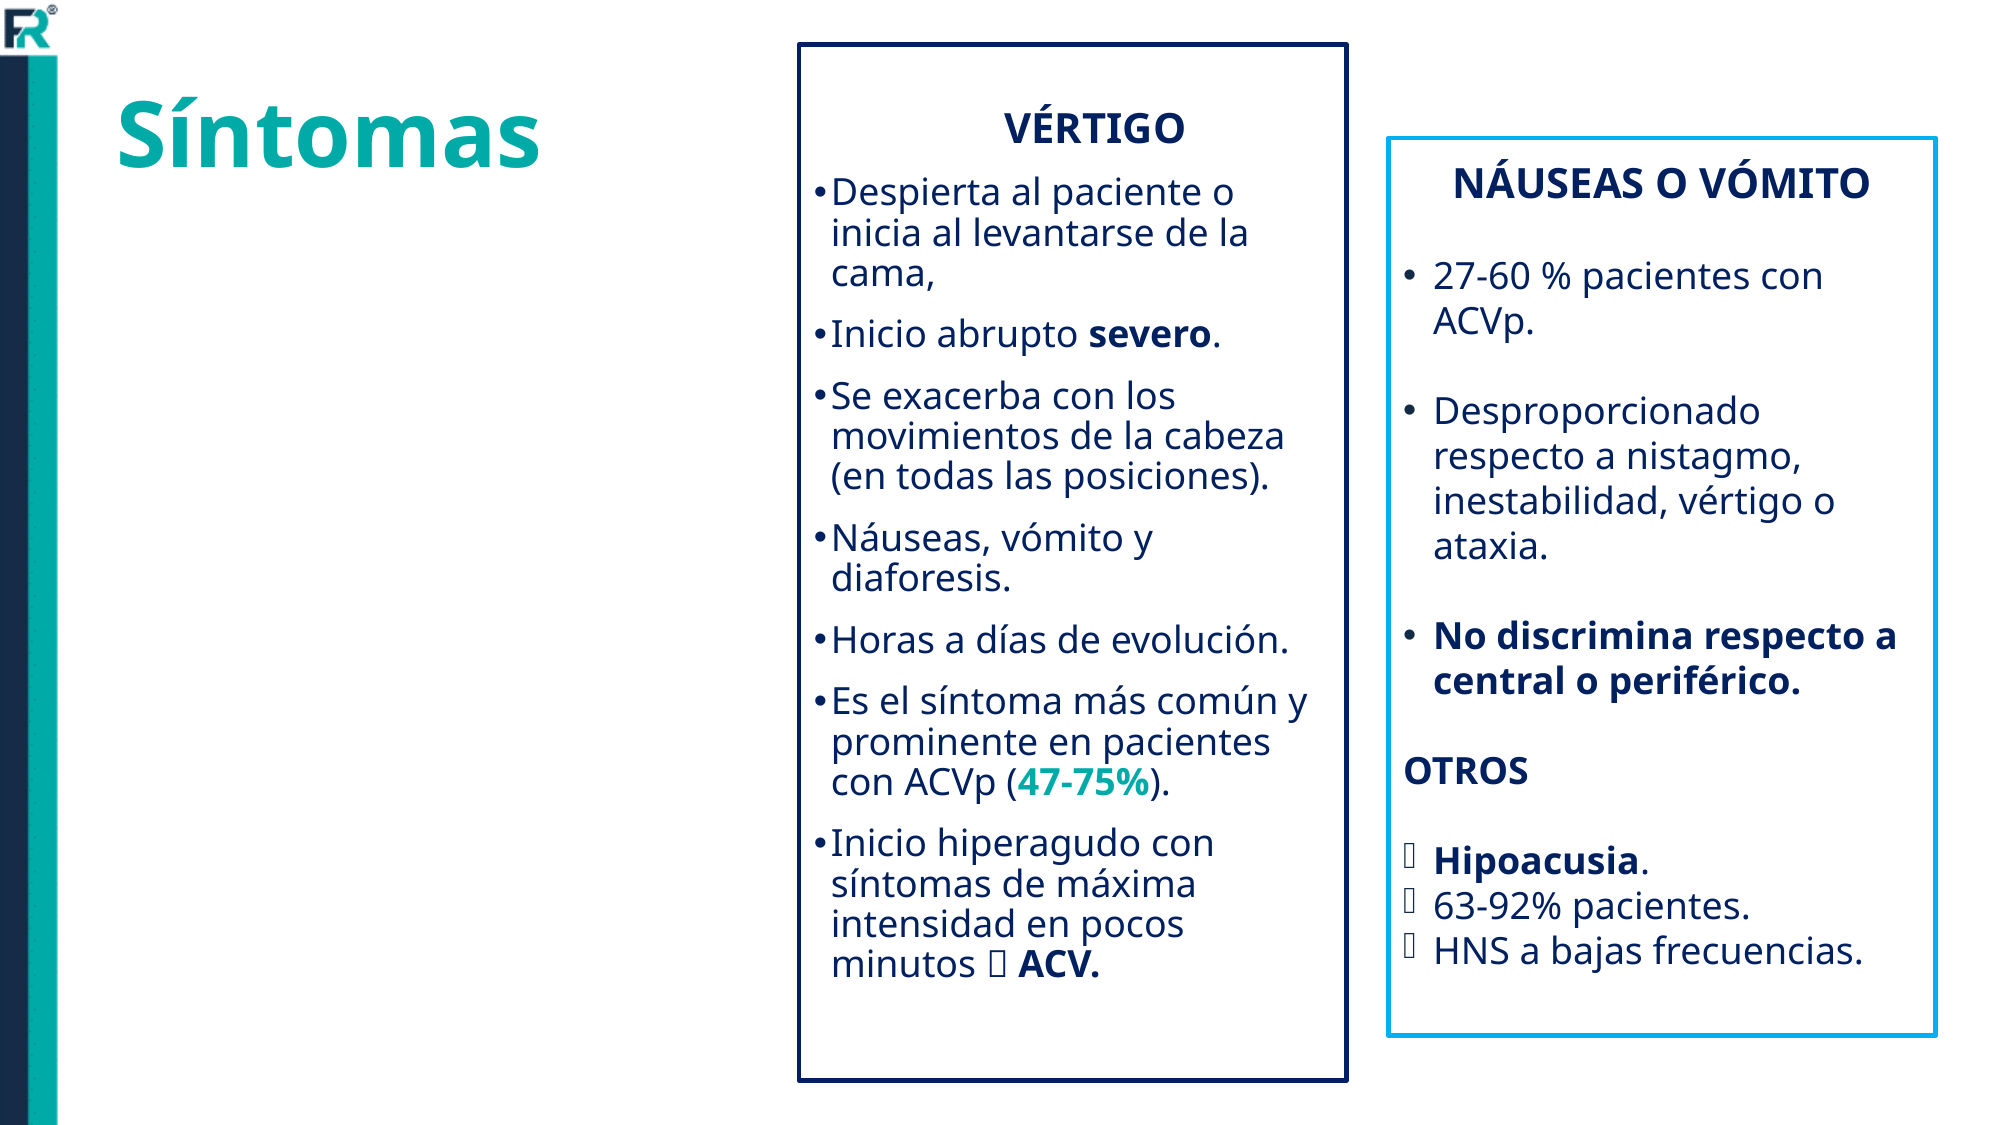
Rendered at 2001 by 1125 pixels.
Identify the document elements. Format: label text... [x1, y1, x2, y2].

title Síntomas [101, 29, 1827, 247]
picture [0, 0, 2001, 1125]
text_box NÁUSEAS O VÓMITO 27-60 % pacientes con ACVp. Desproporcionado respecto a nistagmo, inestabilidad, vértigo o ataxia. No discrimina respecto a central o periférico. OTROS Hipoacusia. 63-92% pacientes. HNS a bajas frecuencias. [1388, 137, 1936, 1036]
list VÉRTIGO Despierta al paciente o inicia al levantarse de la cama, Inicio abrupto severo. Se exacerba con los movimientos de la cabeza (en todas las posiciones). Náuseas, vómito y diaforesis. Horas a días de evolución. Es el síntoma más común y prominente en pacientes con ACVp (47-75%). Inicio hiperagudo con síntomas de máxima intensidad en pocos minutos  ACV. [799, 44, 1347, 1081]
